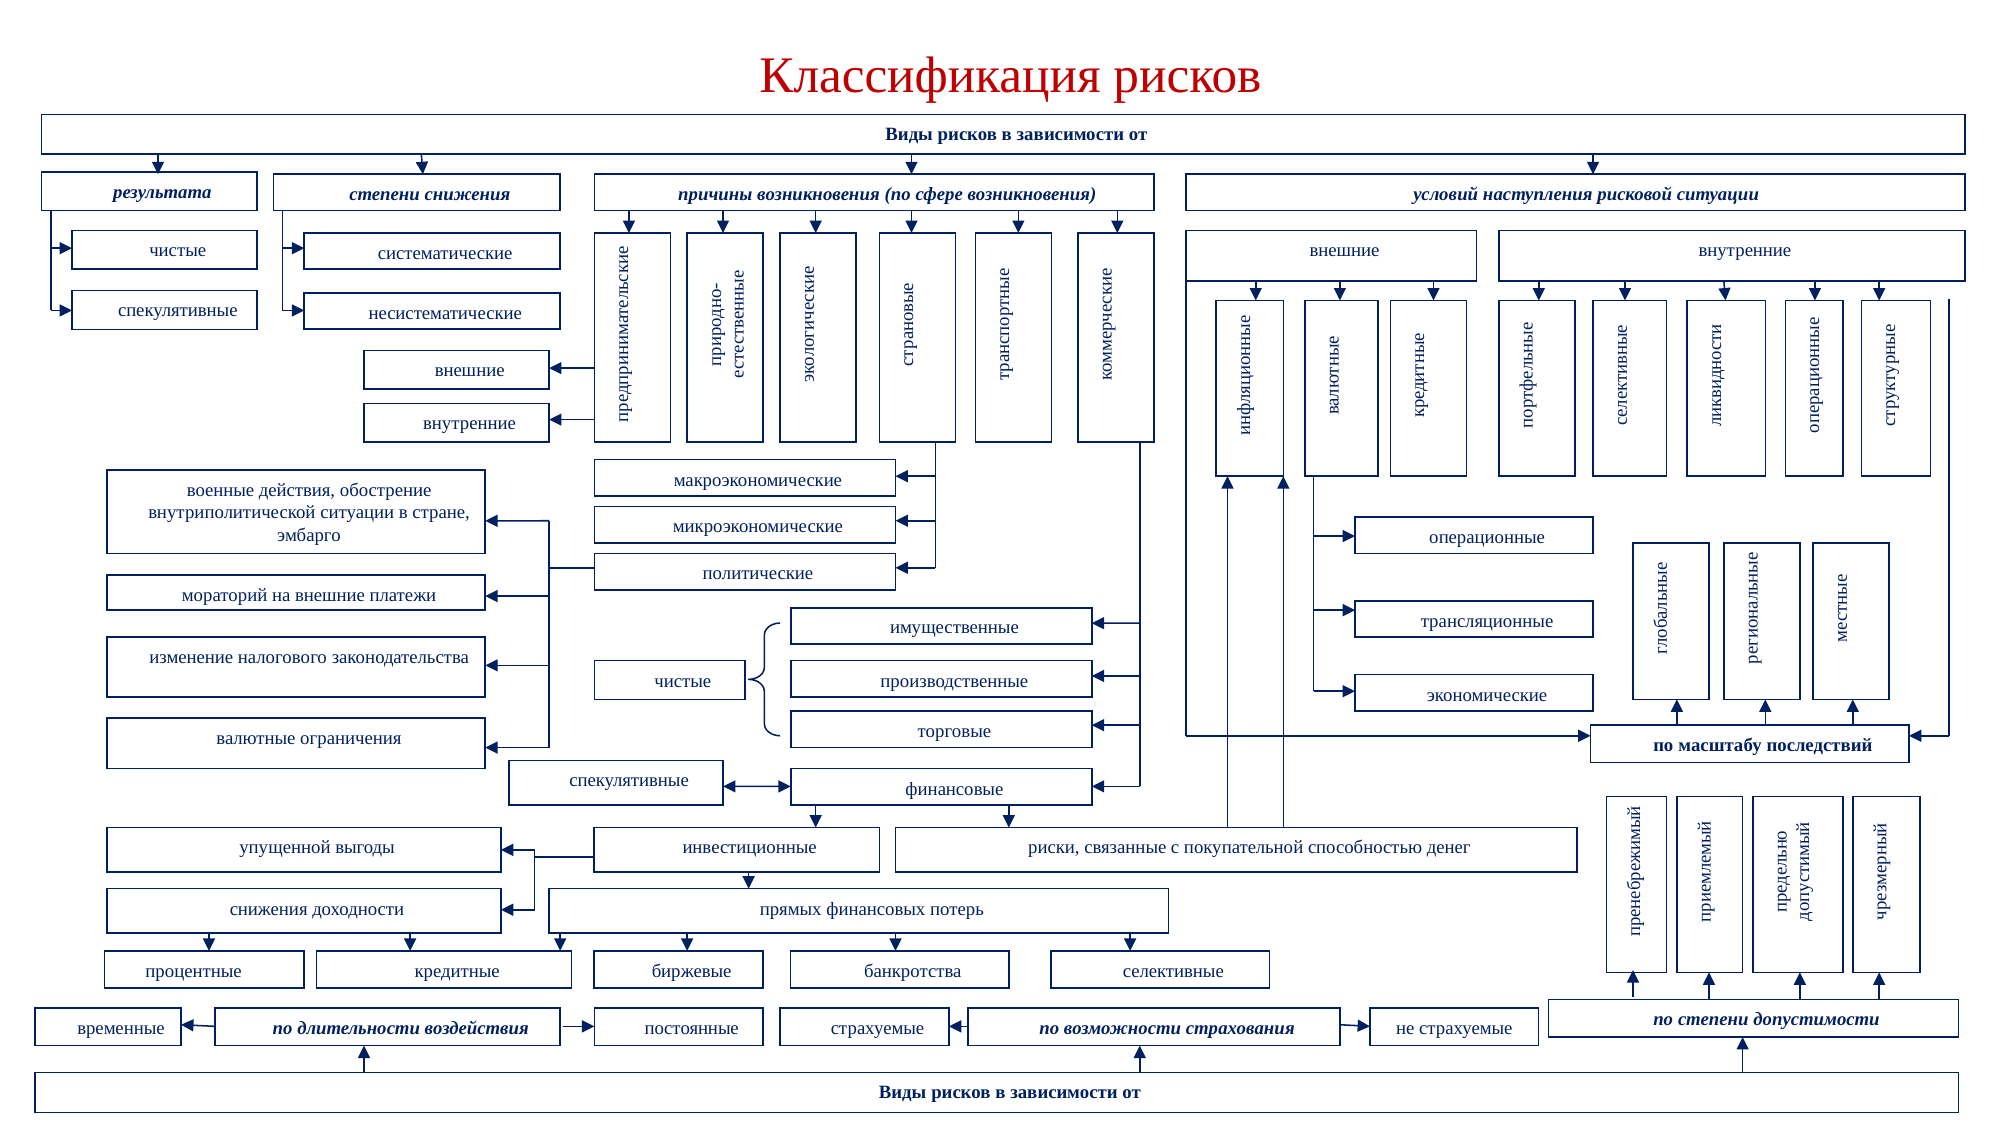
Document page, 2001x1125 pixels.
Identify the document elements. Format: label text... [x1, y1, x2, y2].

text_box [34, 114, 1965, 1113]
title Классификация рисков [56, 40, 1966, 112]
